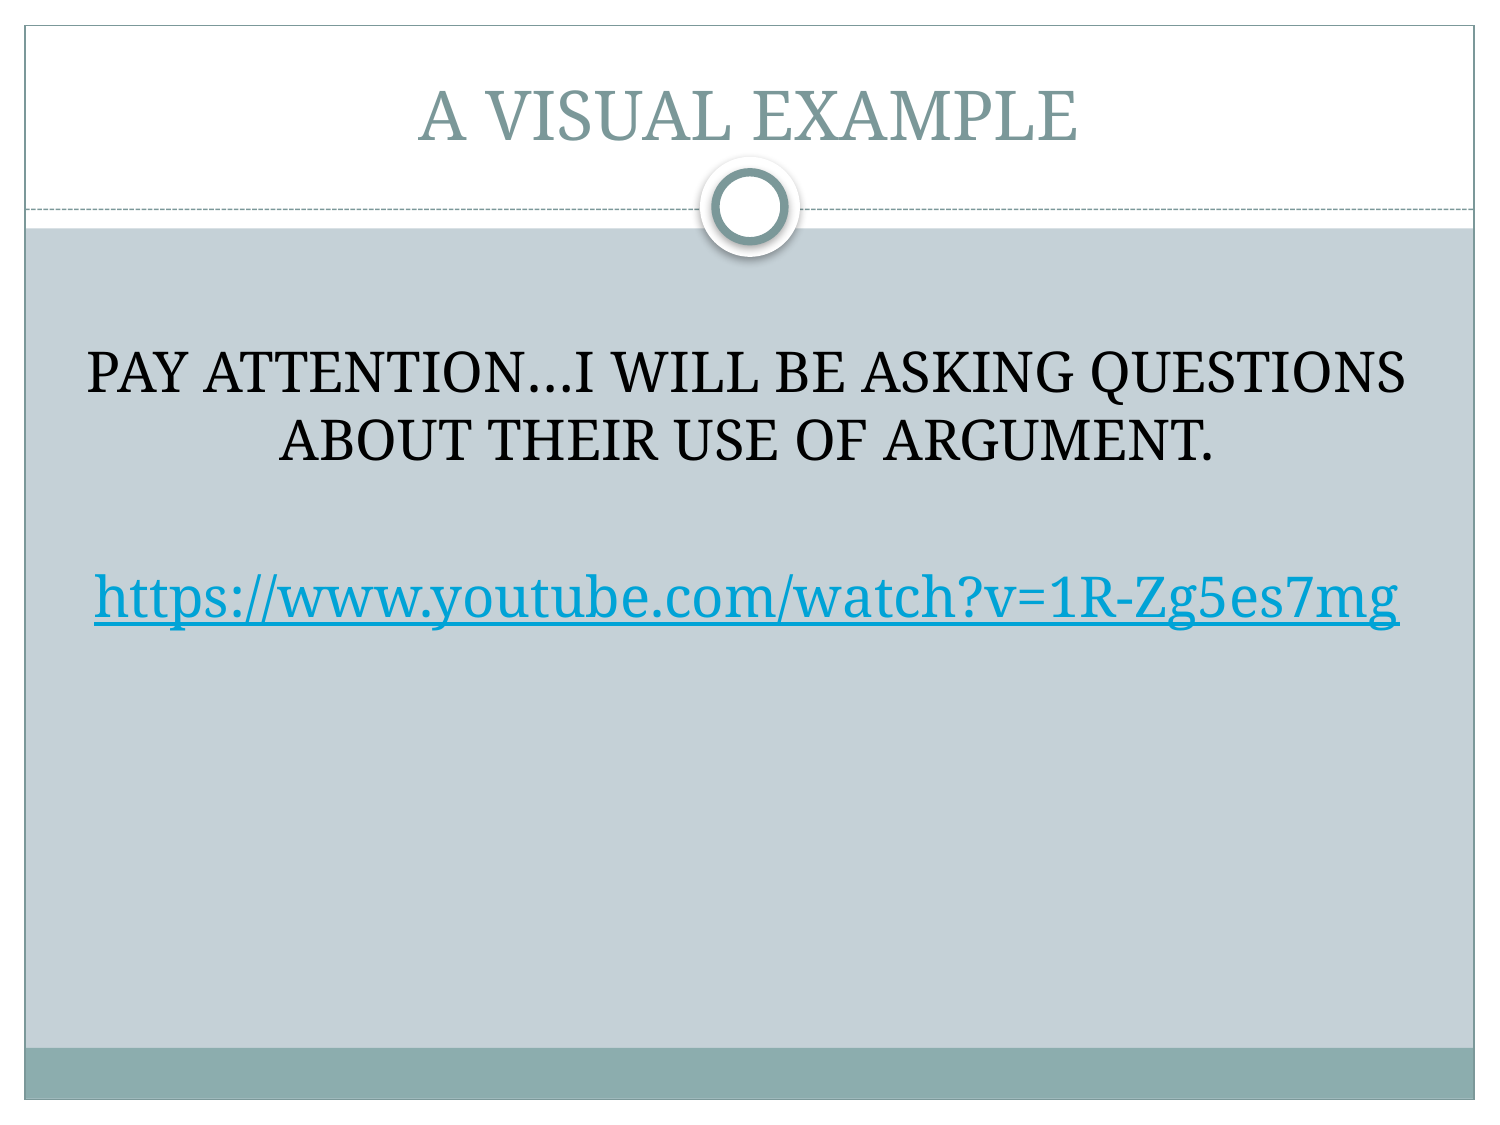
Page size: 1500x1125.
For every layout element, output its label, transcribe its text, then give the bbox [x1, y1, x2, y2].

title A VISUAL EXAMPLE [49, 37, 1450, 162]
list PAY ATTENTION…I WILL BE ASKING QUESTIONS ABOUT THEIR USE OF ARGUMENT. https://www.youtube.com/watch?v=1R-Zg5es7mg [49, 250, 1445, 1001]
